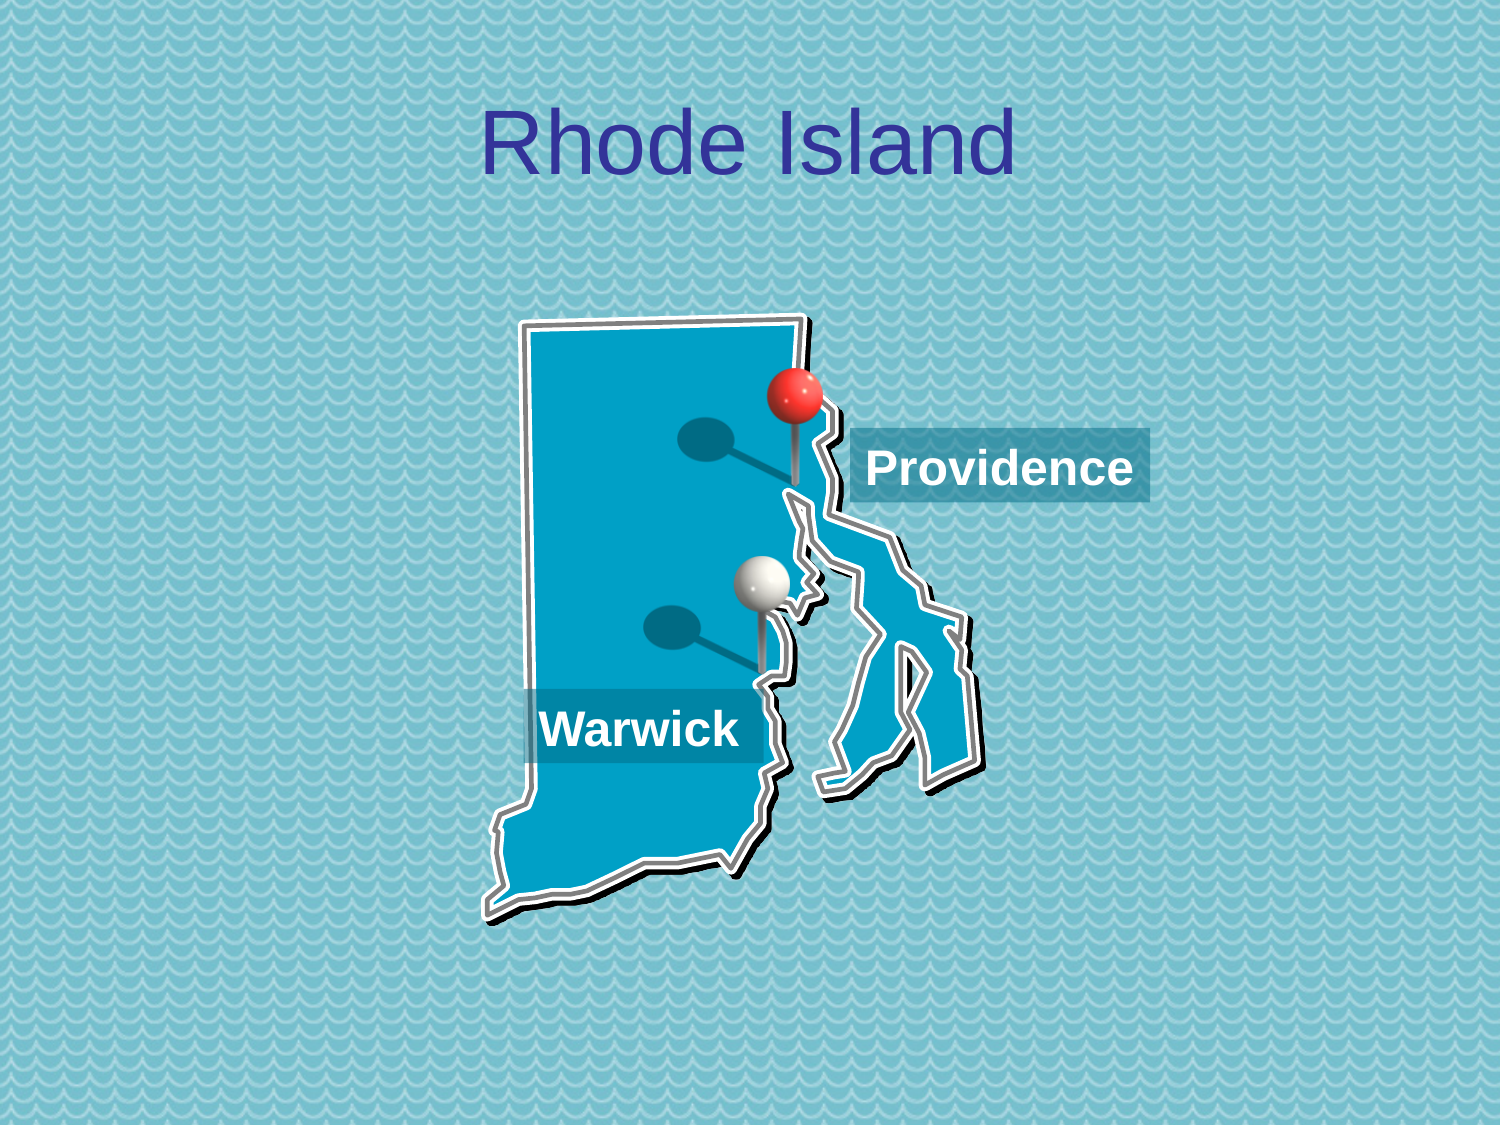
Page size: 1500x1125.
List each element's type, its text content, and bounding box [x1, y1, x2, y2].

text_box [524, 318, 975, 792]
text_box Providence [850, 427, 1151, 503]
text_box Warwick [523, 688, 764, 764]
text_box [487, 691, 783, 916]
title Rhode Island [75, 52, 1424, 224]
picture [0, 0, 1500, 1125]
